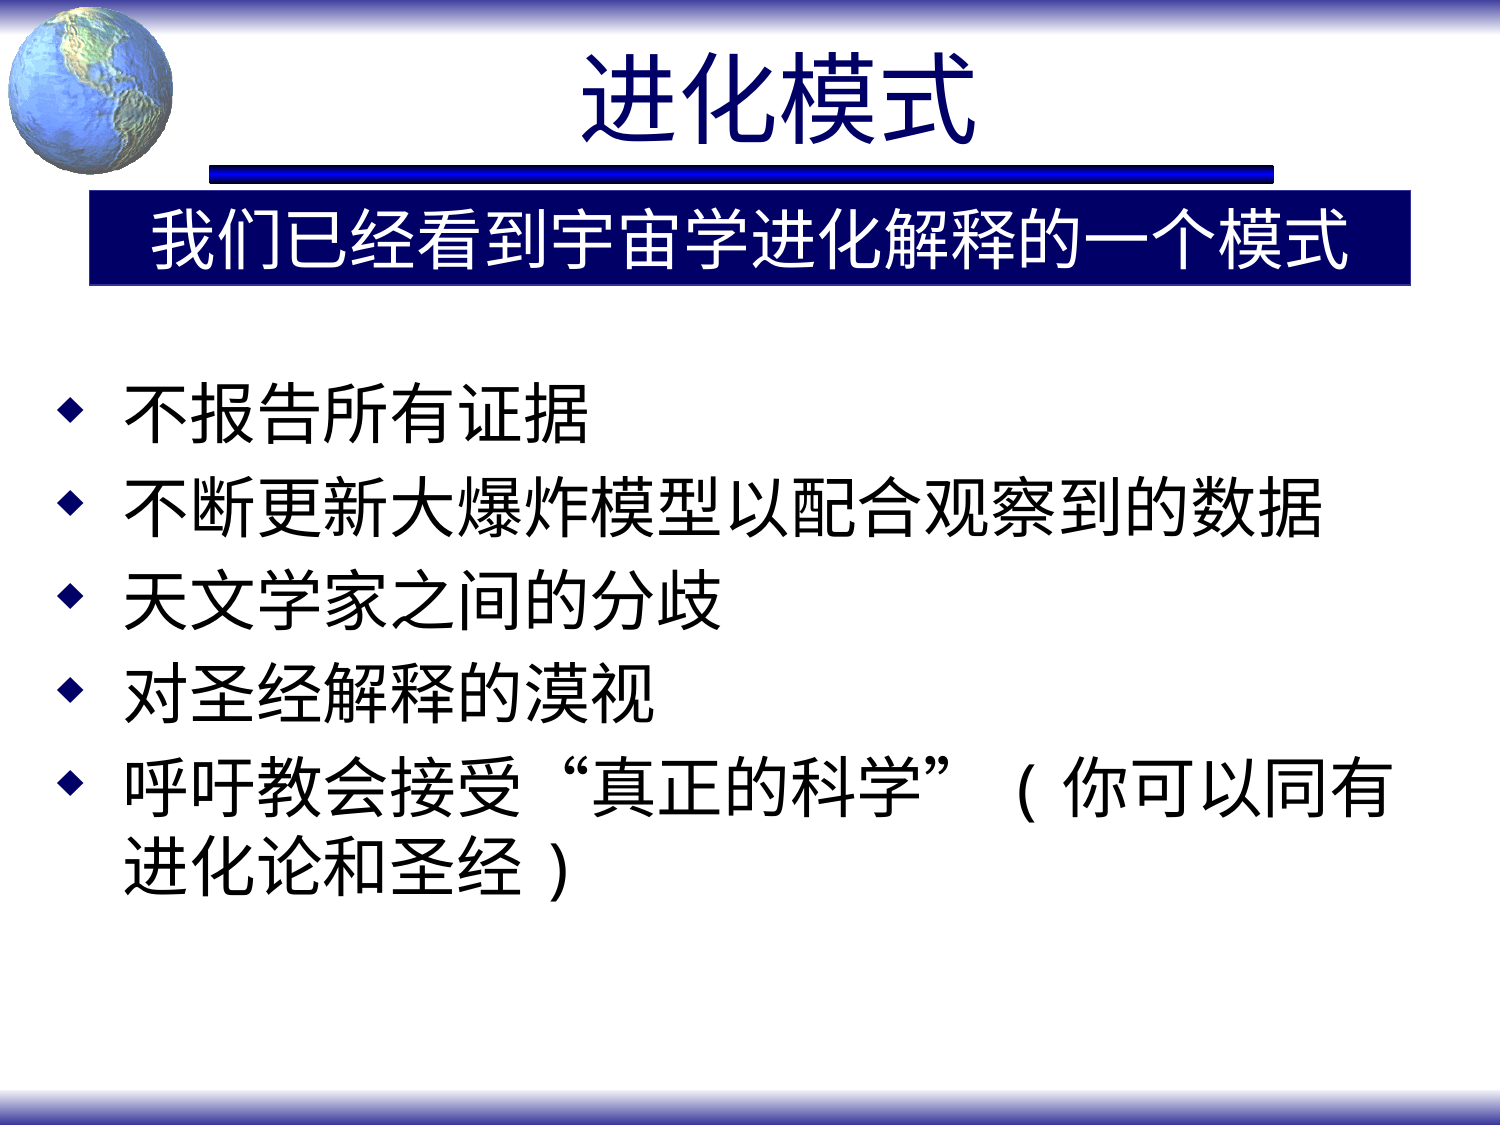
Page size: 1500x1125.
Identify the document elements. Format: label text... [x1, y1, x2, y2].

title 恒星形成和星云 [4, 4, 180, 178]
title 进化模式 [56, 0, 1500, 164]
text_box 我们已经看到宇宙学进化解释的一个模式 [89, 190, 1411, 286]
list 不报告所有证据 不断更新大爆炸模型以配合观察到的数据 天文学家之间的分歧 对圣经解释的漠视 呼吁教会接受“真正的科学”(你可以同有进化论和圣经) [42, 364, 1458, 1092]
